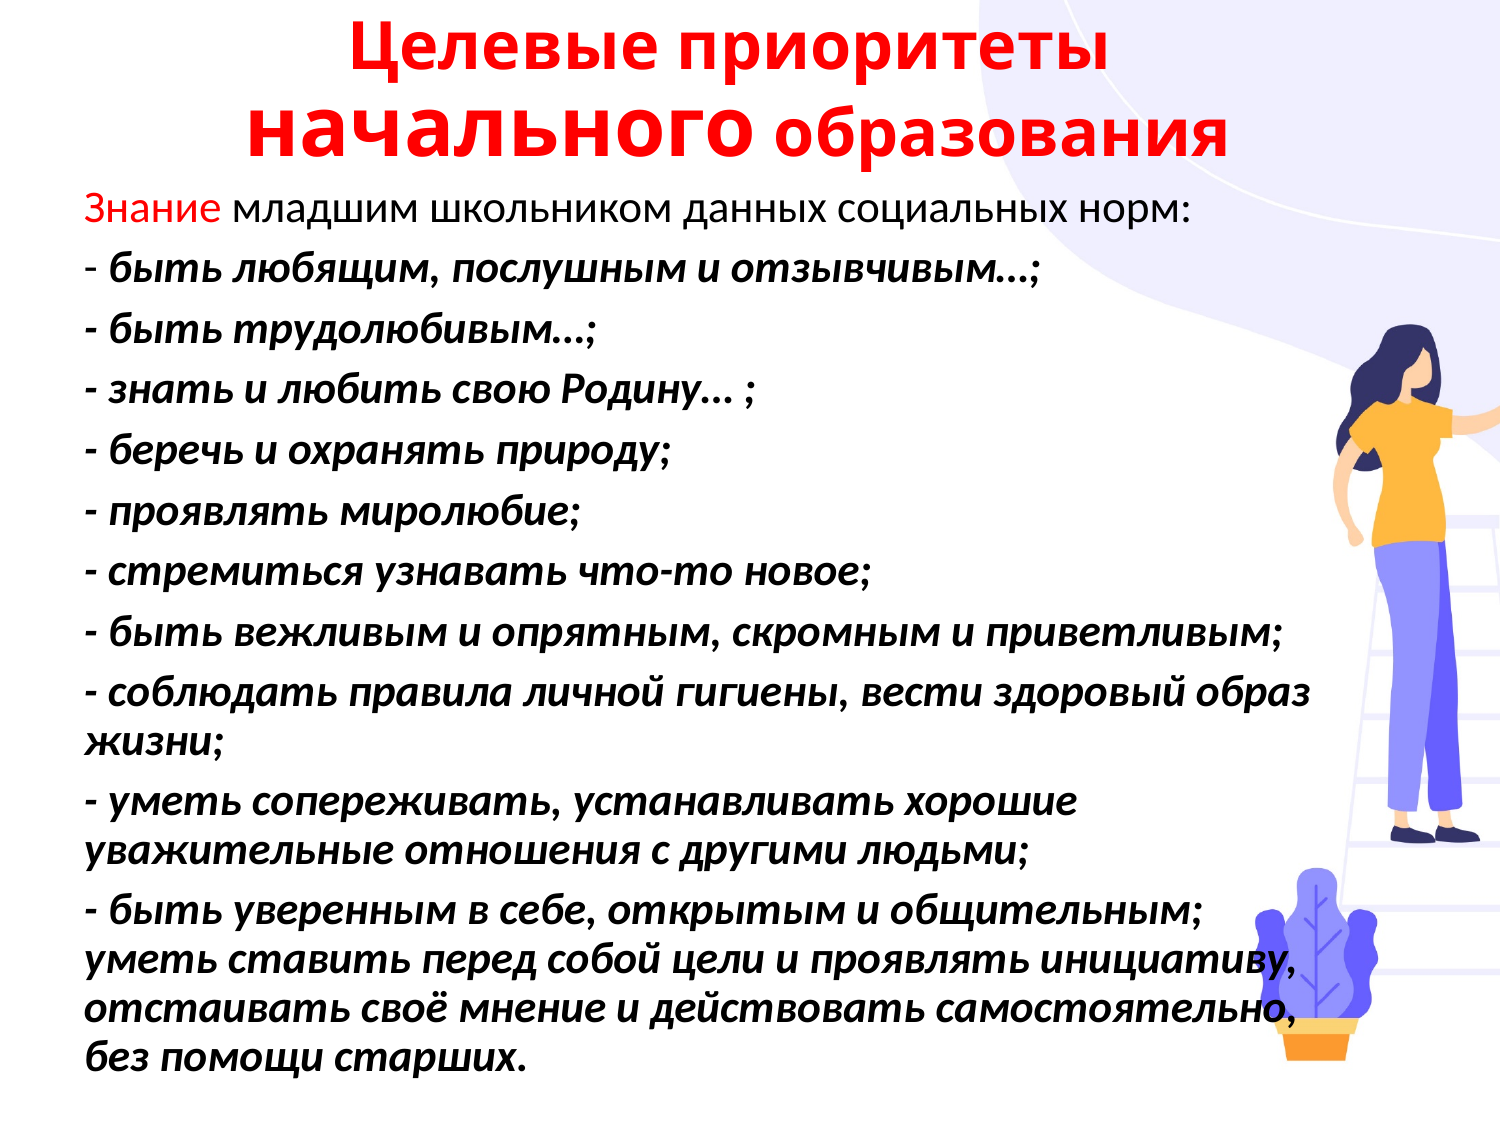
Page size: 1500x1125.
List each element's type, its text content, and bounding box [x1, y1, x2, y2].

list Знание младшим школьником данных социальных норм: - быть любящим, послушным и отзывчивым…; - быть трудолюбивым…; - знать и любить свою Родину… ; - беречь и охранять природу; - проявлять миролюбие; - стремиться узнавать что-то новое; - быть вежливым и опрятным, скромным и приветливым; - соблюдать правила личной гигиены, вести здоровый образ жизни; - уметь сопереживать, устанавливать хорошие уважительные отношения с другими людьми; - быть уверенным в себе, открытым и общительным; уметь ставить перед собой цели и проявлять инициативу, отстаивать своё мнение и действовать самостоятельно, без помощи старших. [69, 176, 1331, 1100]
picture [0, 0, 1500, 1125]
title Целевые приоритеты начального образования [91, 34, 1385, 152]
